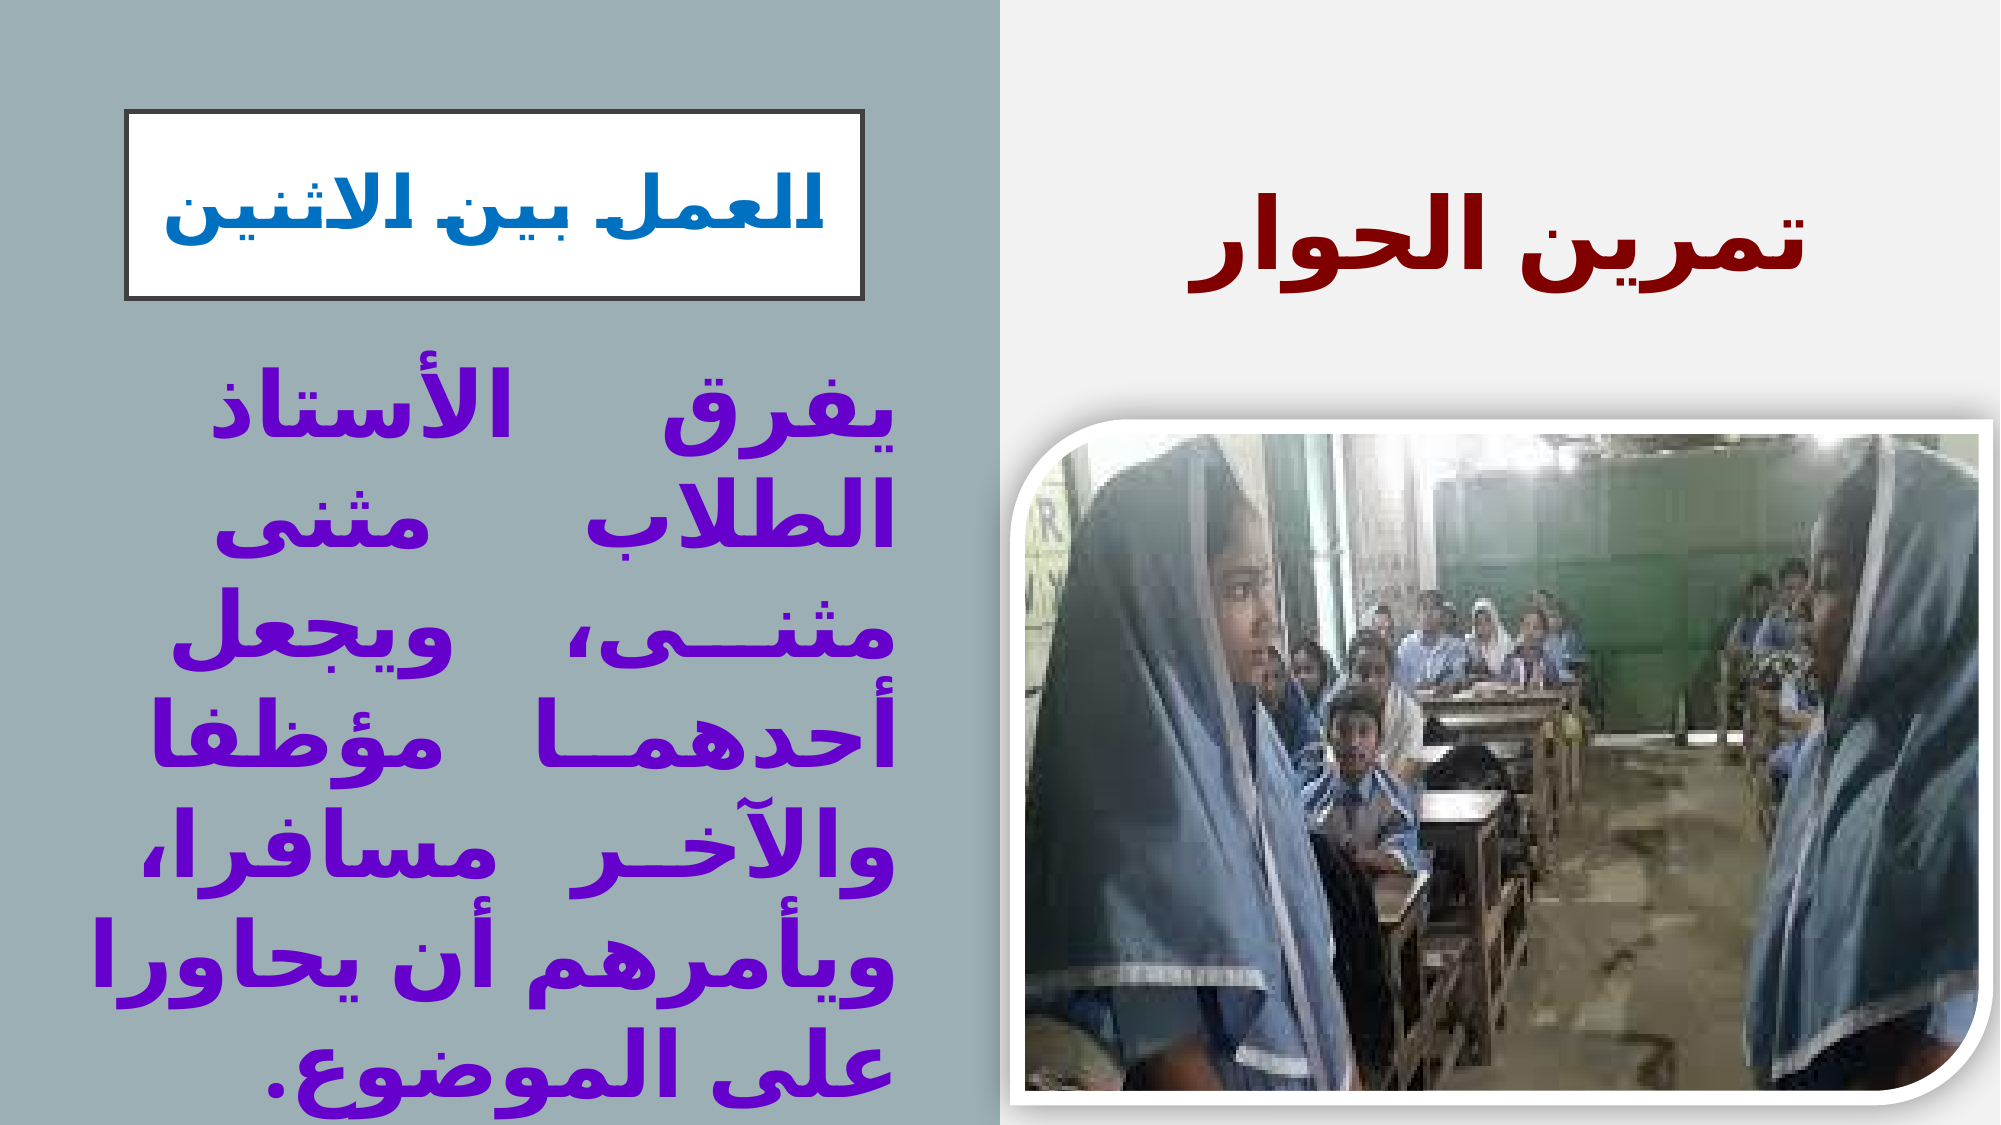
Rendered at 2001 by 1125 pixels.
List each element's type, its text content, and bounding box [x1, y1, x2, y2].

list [1017, 426, 1986, 1099]
list يفرق الأستاذ الطلاب مثنى مثنى، ويجعل أحدهما مؤظفا والآخر مسافرا، ويأمرهم أن يحاورا على الموضوع. [72, 426, 916, 1035]
title العمل بين الاثنين [124, 109, 865, 301]
text_box تمرين الحوار [1173, 162, 1831, 297]
